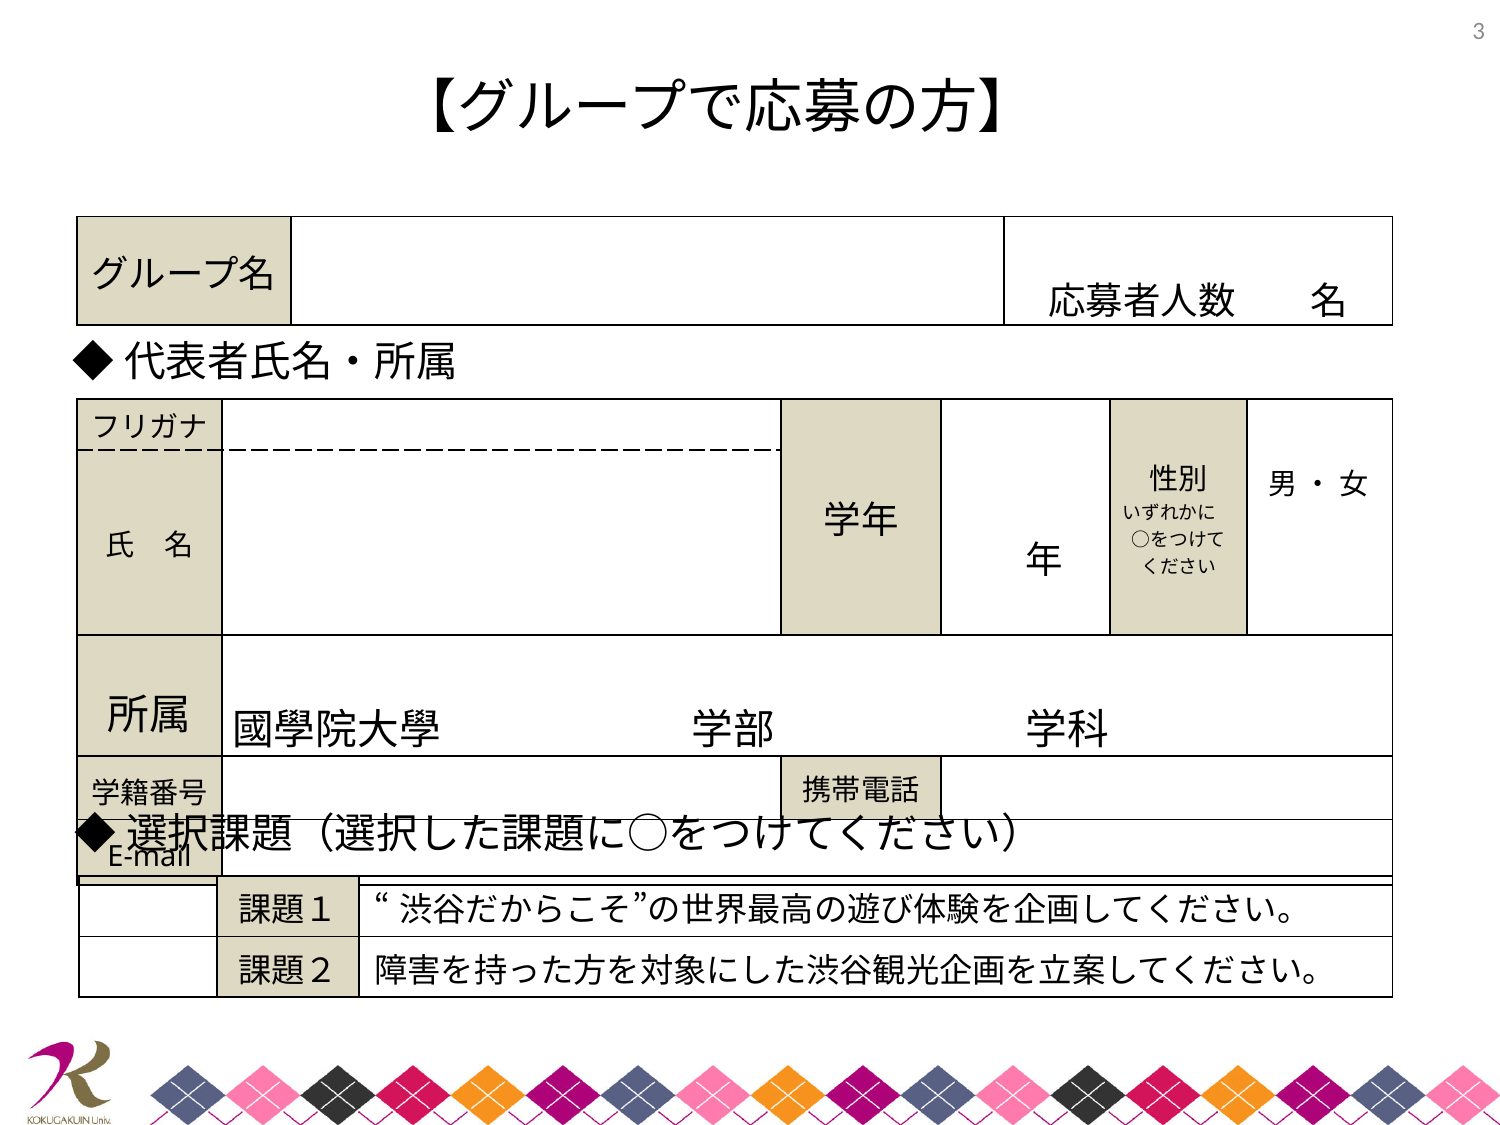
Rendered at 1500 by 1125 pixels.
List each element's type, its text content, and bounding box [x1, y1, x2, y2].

slide_number 3 [1149, 0, 1500, 60]
text_box ◆代表者氏名・所属 [0, 327, 1113, 393]
table_header 学年 [782, 400, 940, 634]
table_cell [223, 757, 780, 799]
title 【グループで応募の方】 [42, 55, 1393, 244]
table_cell [223, 450, 780, 634]
picture [0, 0, 1500, 1125]
table_header 応募者人数 名 [1005, 217, 1392, 324]
table_header [292, 217, 1003, 324]
table_cell 携帯電話 [782, 757, 940, 799]
table_cell E-mail [78, 865, 221, 875]
table_header 性別 いずれかに ○をつけて ください [1111, 400, 1246, 634]
table_cell [942, 757, 1392, 799]
table_header グループ名 [78, 217, 290, 324]
table_header フリガナ [78, 400, 221, 450]
table_cell [80, 937, 216, 996]
table_cell 氏 名 [78, 450, 221, 634]
table_cell 所属 [78, 636, 221, 755]
table_cell 課題２ [218, 937, 358, 996]
text_box ◆選択課題（選択した課題に○をつけてください） [0, 799, 1393, 865]
table_cell 障害を持った方を対象にした渋谷観光企画を立案してください。 [360, 937, 1392, 996]
table_cell [223, 865, 1392, 875]
table_header 年 [942, 400, 1109, 634]
table_header 男 ・ 女 [1248, 400, 1392, 634]
table_header [223, 400, 780, 450]
table_cell 学籍番号 [78, 757, 221, 799]
table_header 課題１ [218, 877, 358, 936]
table_header [80, 877, 216, 936]
table_header “渋谷だからこそ”の世界最高の遊び体験を企画してください。 [360, 877, 1392, 936]
table_cell 國學院大學 学部 学科 [223, 636, 1392, 755]
